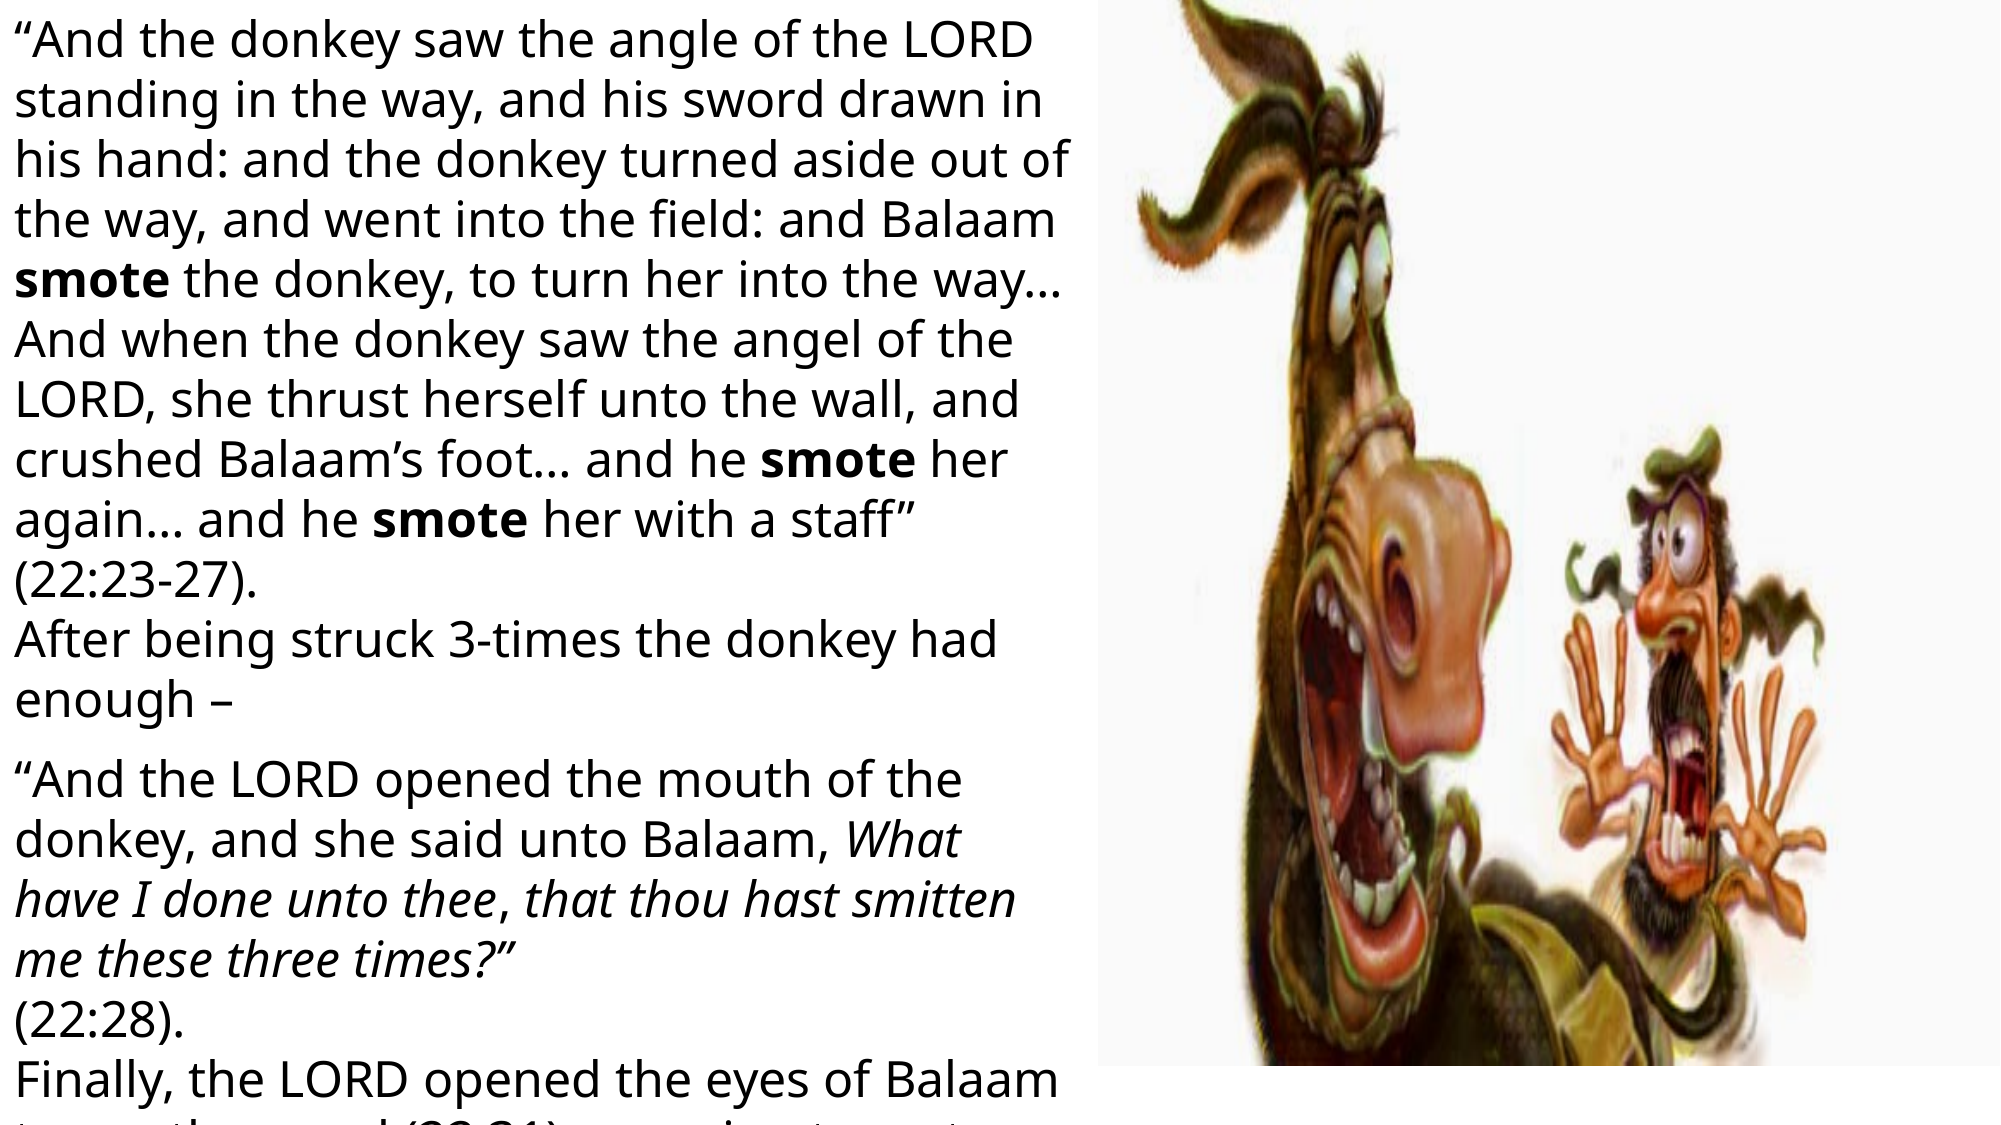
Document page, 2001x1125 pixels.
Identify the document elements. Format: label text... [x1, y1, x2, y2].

text_box “And the donkey saw the angle of the LORD standing in the way, and his sword drawn in his hand: and the donkey turned aside out of the way, and went into the field: and Balaam smote the donkey, to turn her into the way… And when the donkey saw the angel of the LORD, she thrust herself unto the wall, and crushed Balaam’s foot… and he smote her again… and he smote her with a staff” (22:23-27). After being struck 3-times the donkey had enough – “And the LORD opened the mouth of the donkey, and she said unto Balaam, What have I done unto thee, that thou hast smitten me these three times?” (22:28). Finally, the LORD opened the eyes of Balaam to see the angel (22:31), agreeing to go to Balak, but only to speak that which the LORD told him to say (22:35). [0, 0, 1086, 1125]
picture [1098, 0, 2000, 1066]
